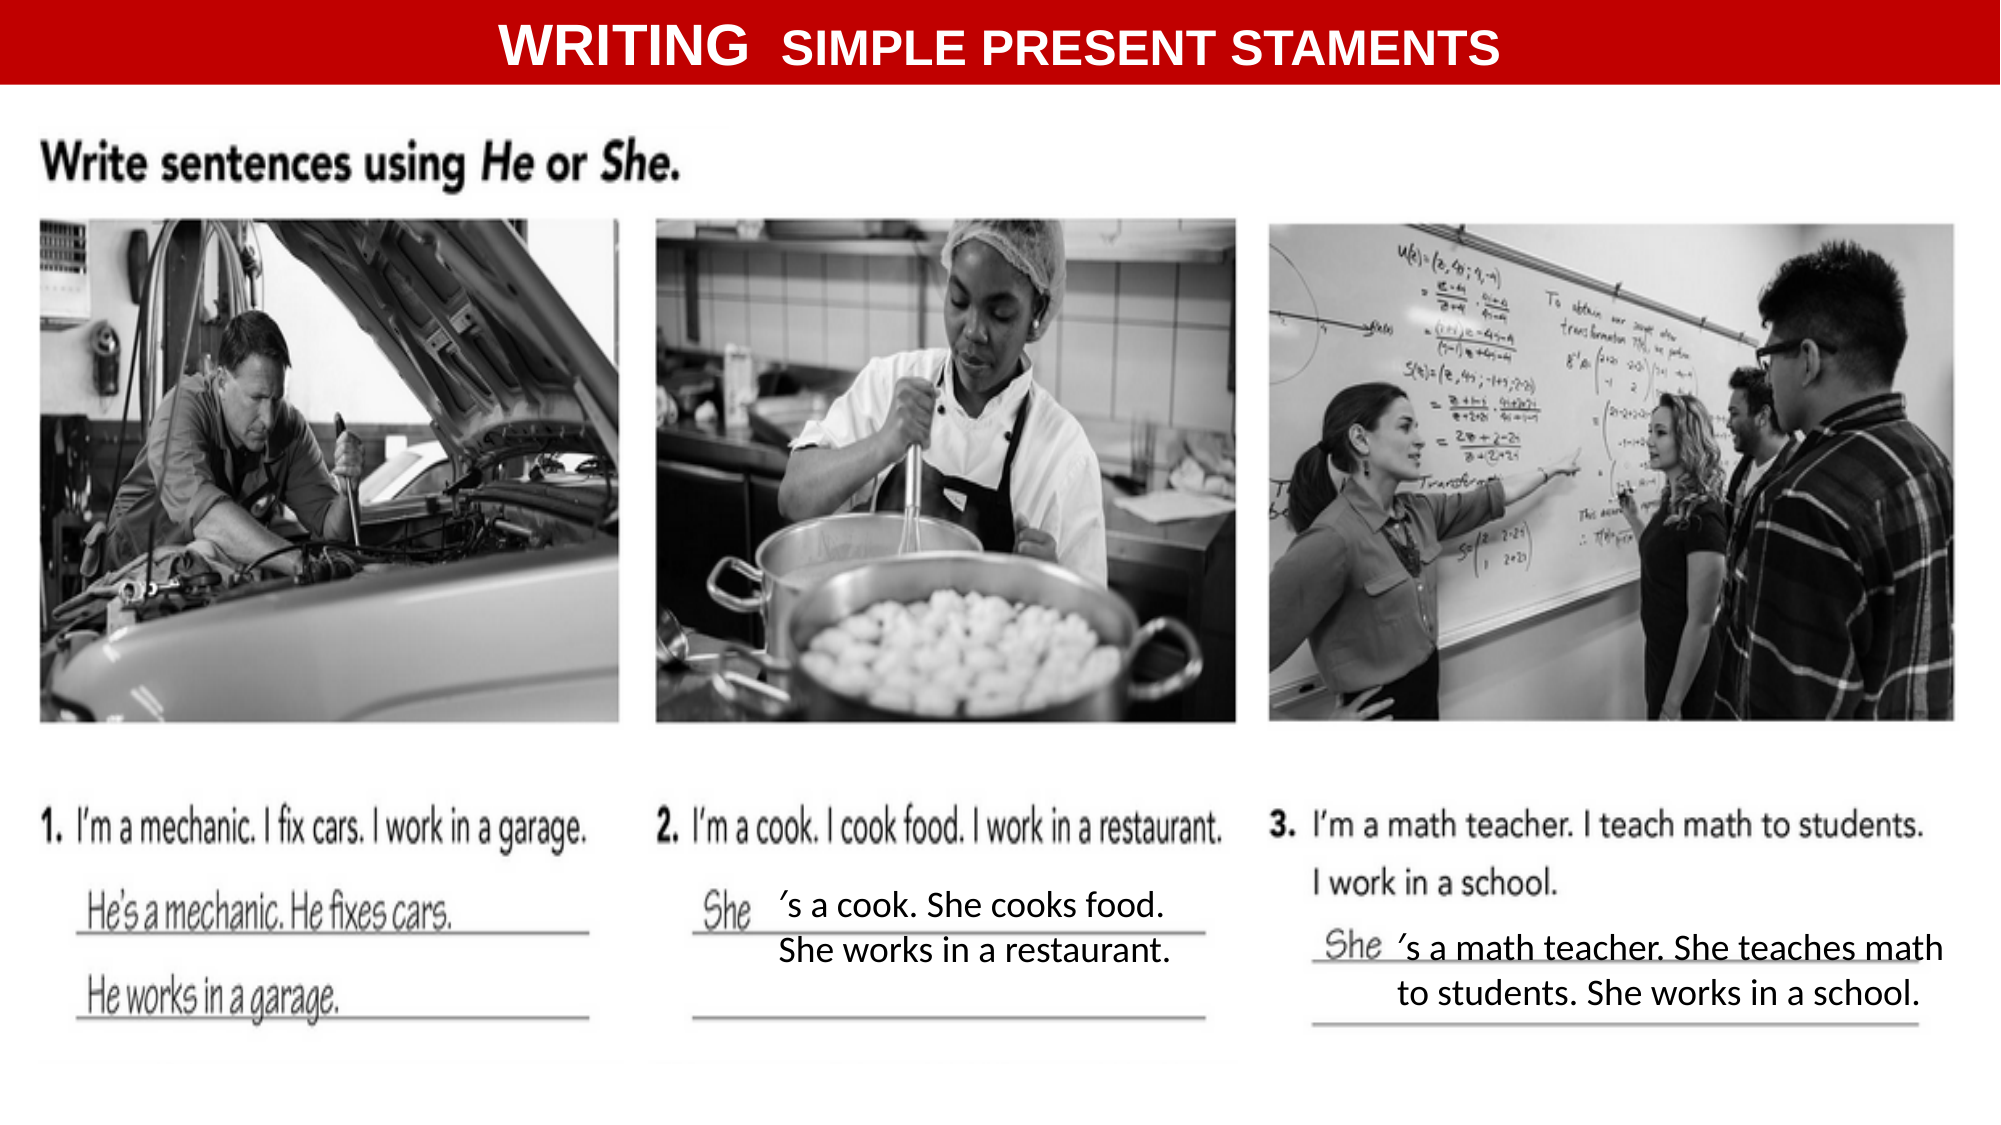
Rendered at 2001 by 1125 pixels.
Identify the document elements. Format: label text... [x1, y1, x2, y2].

picture [37, 126, 729, 200]
picture [37, 210, 1238, 733]
text_box WRITING SIMPLE PRESENT STAMENTS [0, 0, 2000, 85]
picture [37, 787, 1238, 1064]
picture [1267, 208, 1970, 744]
picture [1267, 783, 1970, 1048]
